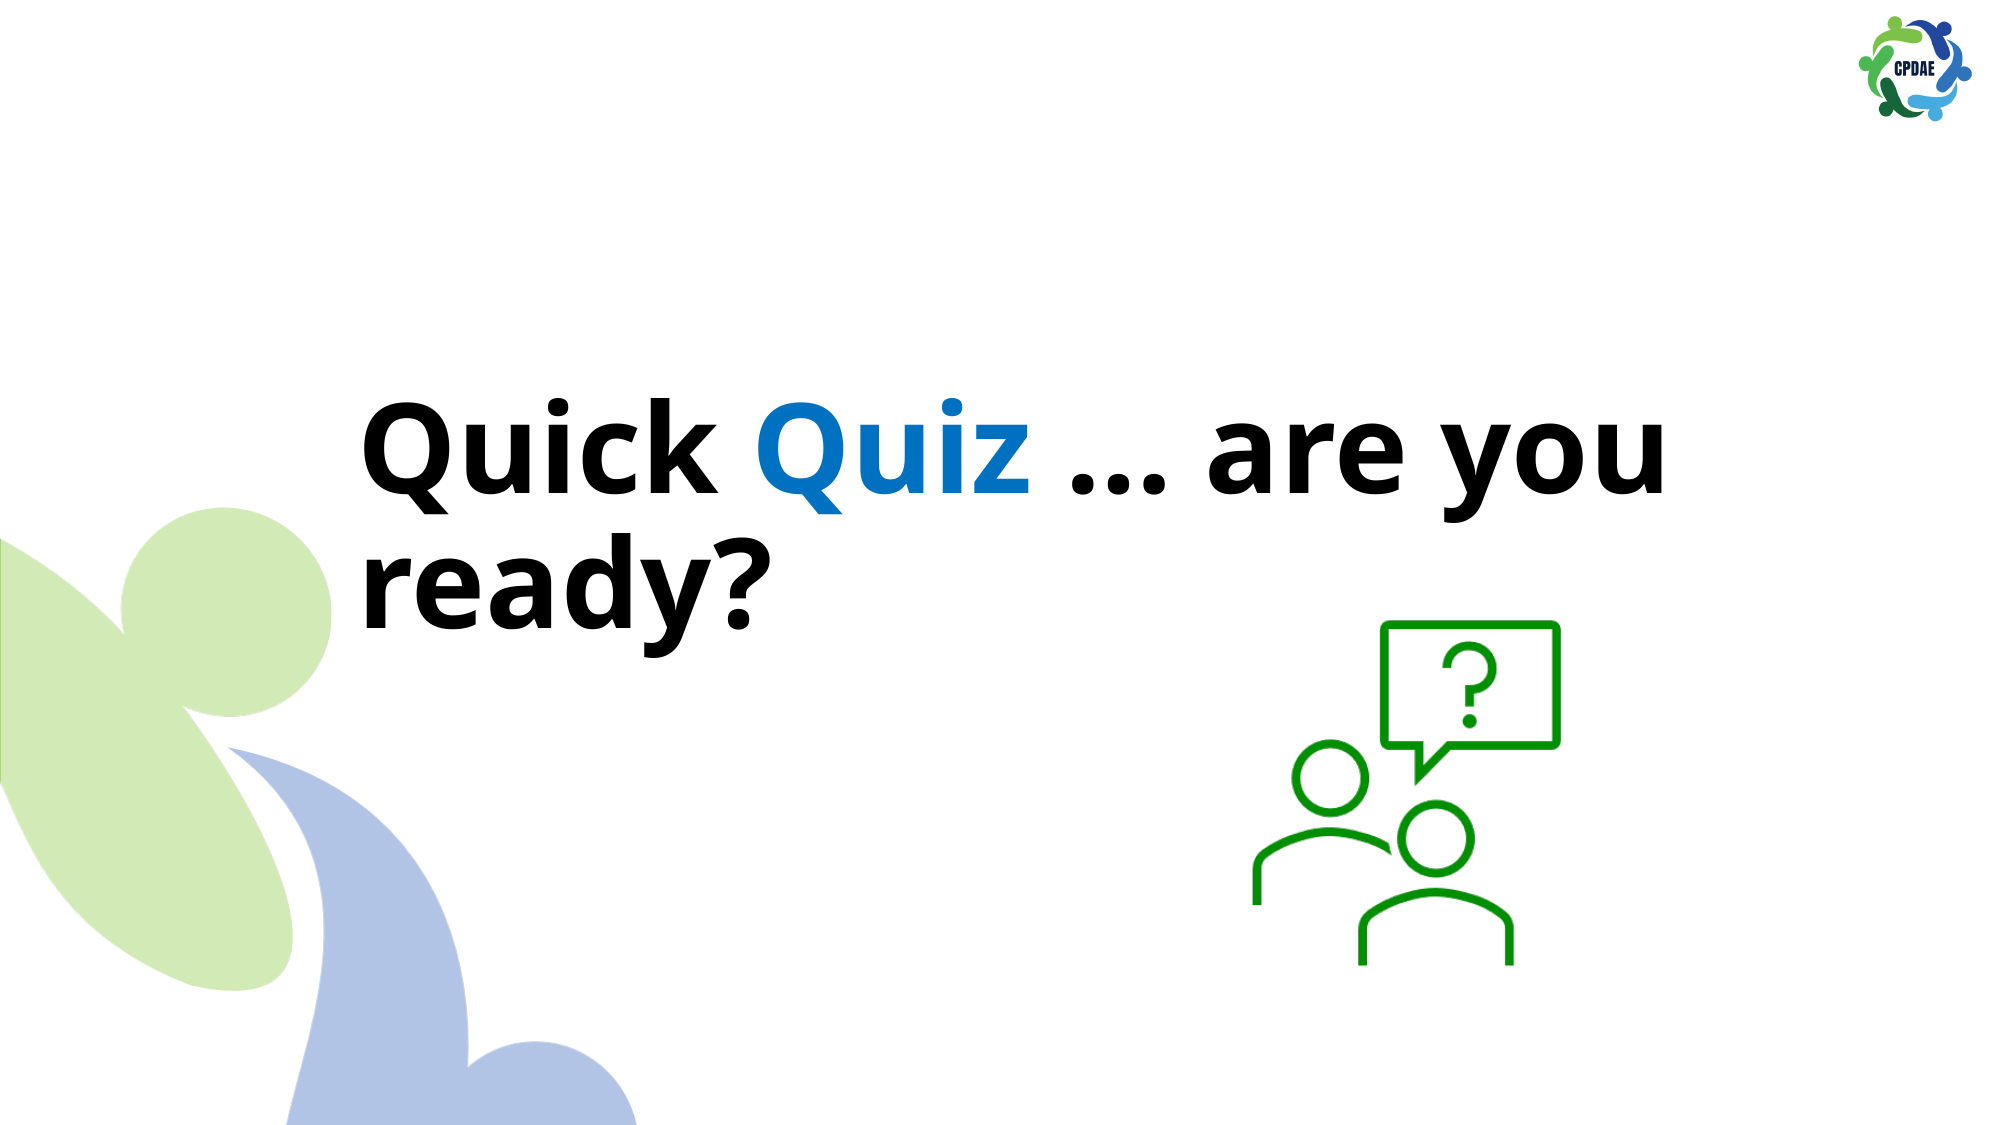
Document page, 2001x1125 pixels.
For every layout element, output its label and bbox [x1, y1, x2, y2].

picture [1201, 586, 1615, 1000]
picture [1850, 4, 1974, 124]
